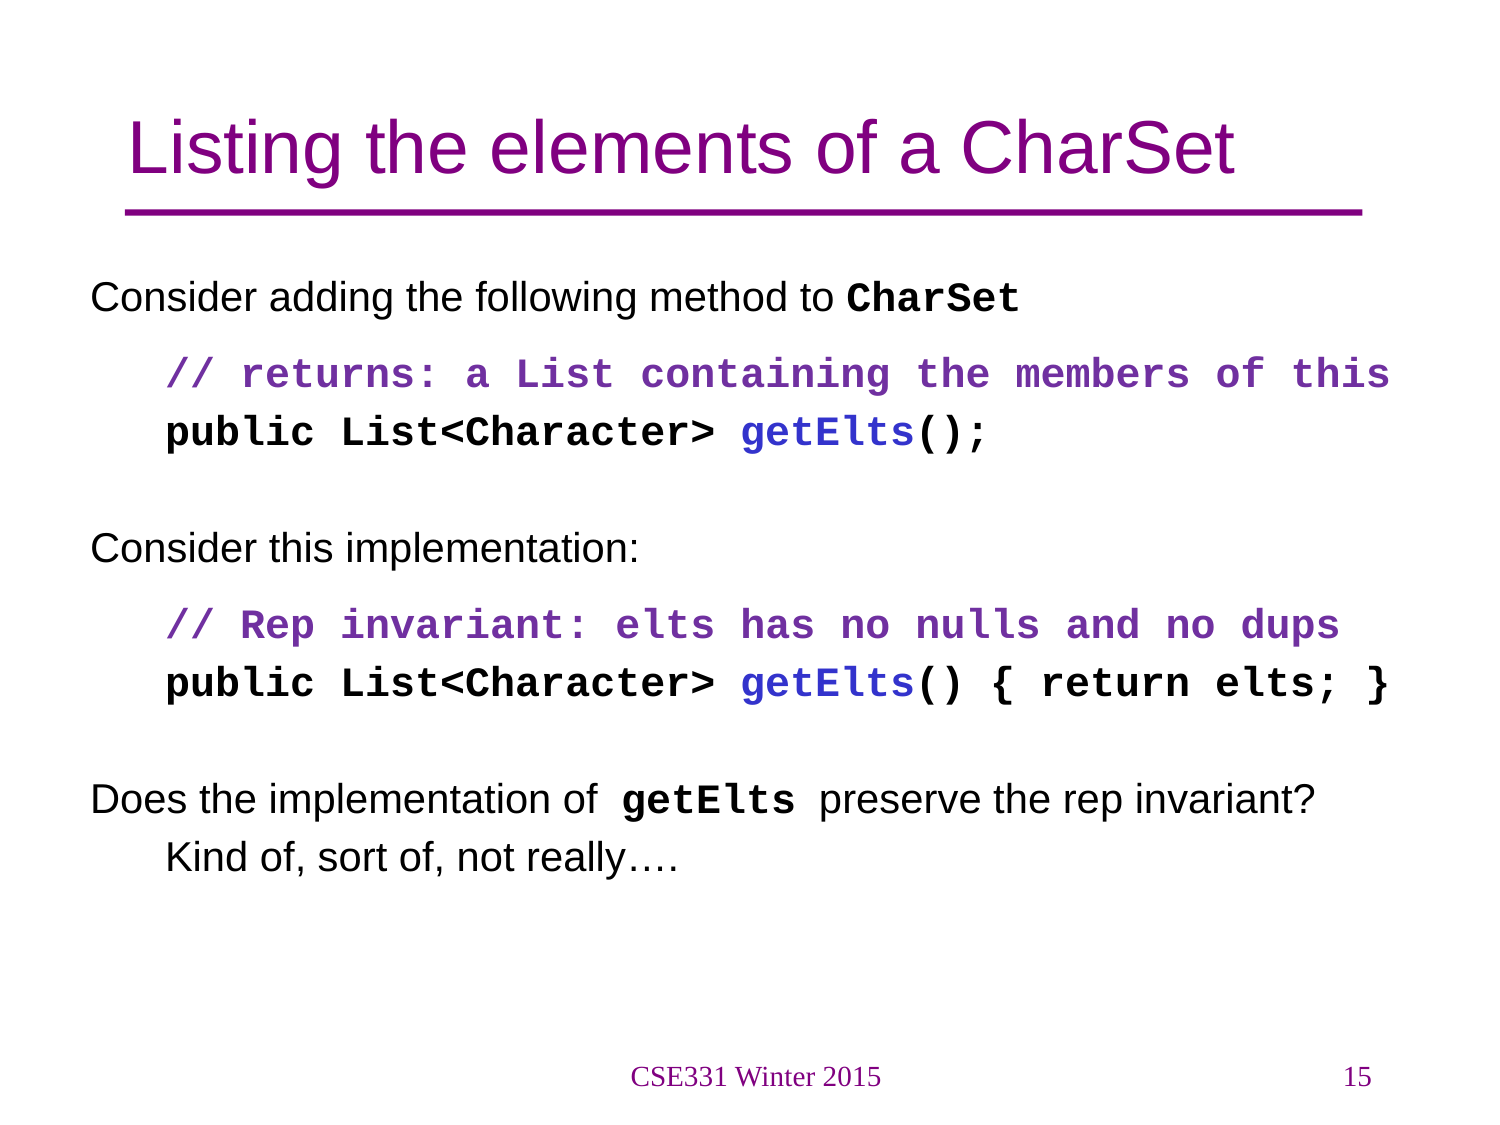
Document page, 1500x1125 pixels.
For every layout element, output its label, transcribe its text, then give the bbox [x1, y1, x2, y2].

list Consider adding the following method to CharSet // returns: a List containing the members of this public List<Character> getElts(); Consider this implementation: // Rep invariant: elts has no nulls and no dups public List<Character> getElts() { return elts; } Does the implementation of getElts preserve the rep invariant? Kind of, sort of, not really…. [75, 262, 1413, 1000]
title Listing the elements of a CharSet [112, 50, 1388, 238]
footer CSE331 Winter 2015 [474, 1049, 1038, 1125]
slide_number 15 [1074, 1049, 1388, 1125]
